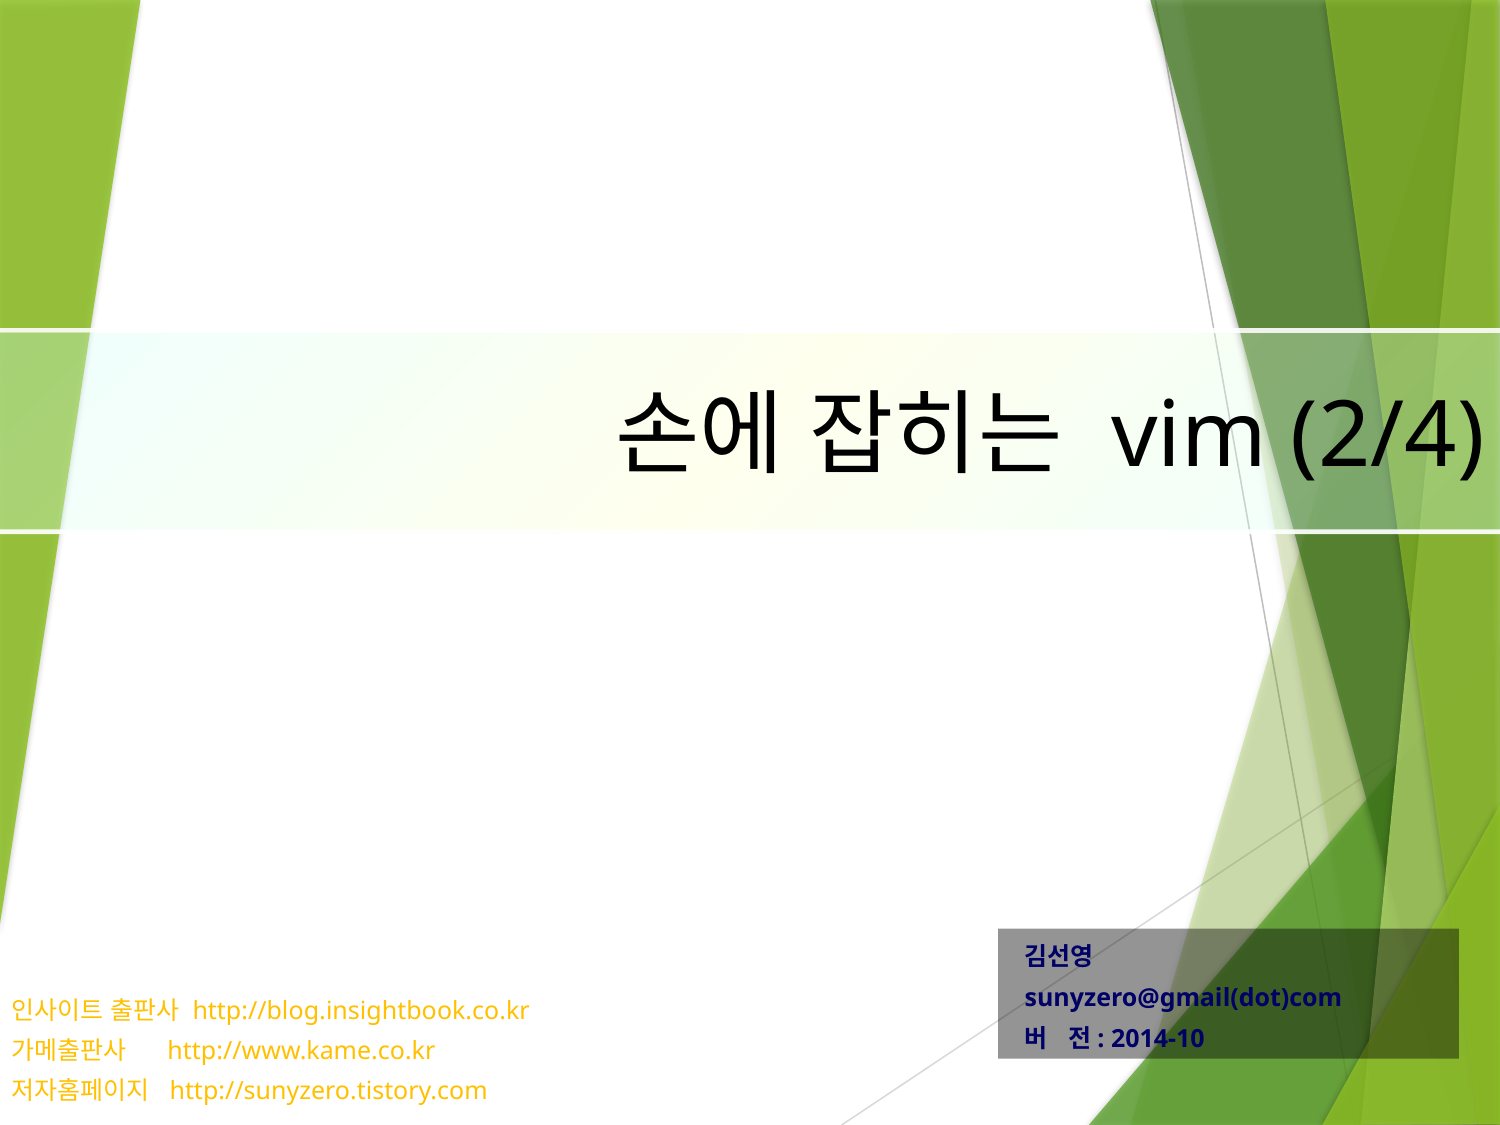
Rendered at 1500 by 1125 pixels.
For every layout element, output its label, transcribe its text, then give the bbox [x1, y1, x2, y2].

title 손에 잡히는 vim (2/4) [0, 365, 1500, 493]
text_box 인사이트 출판사 http://blog.insightbook.co.kr 가메출판사 http://www.kame.co.kr 저자홈페이지 http://sunyzero.tistory.com [0, 987, 552, 1113]
text_box 김선영 sunyzero@gmail(dot)com 버 전: 2014-10 [998, 928, 1459, 1059]
